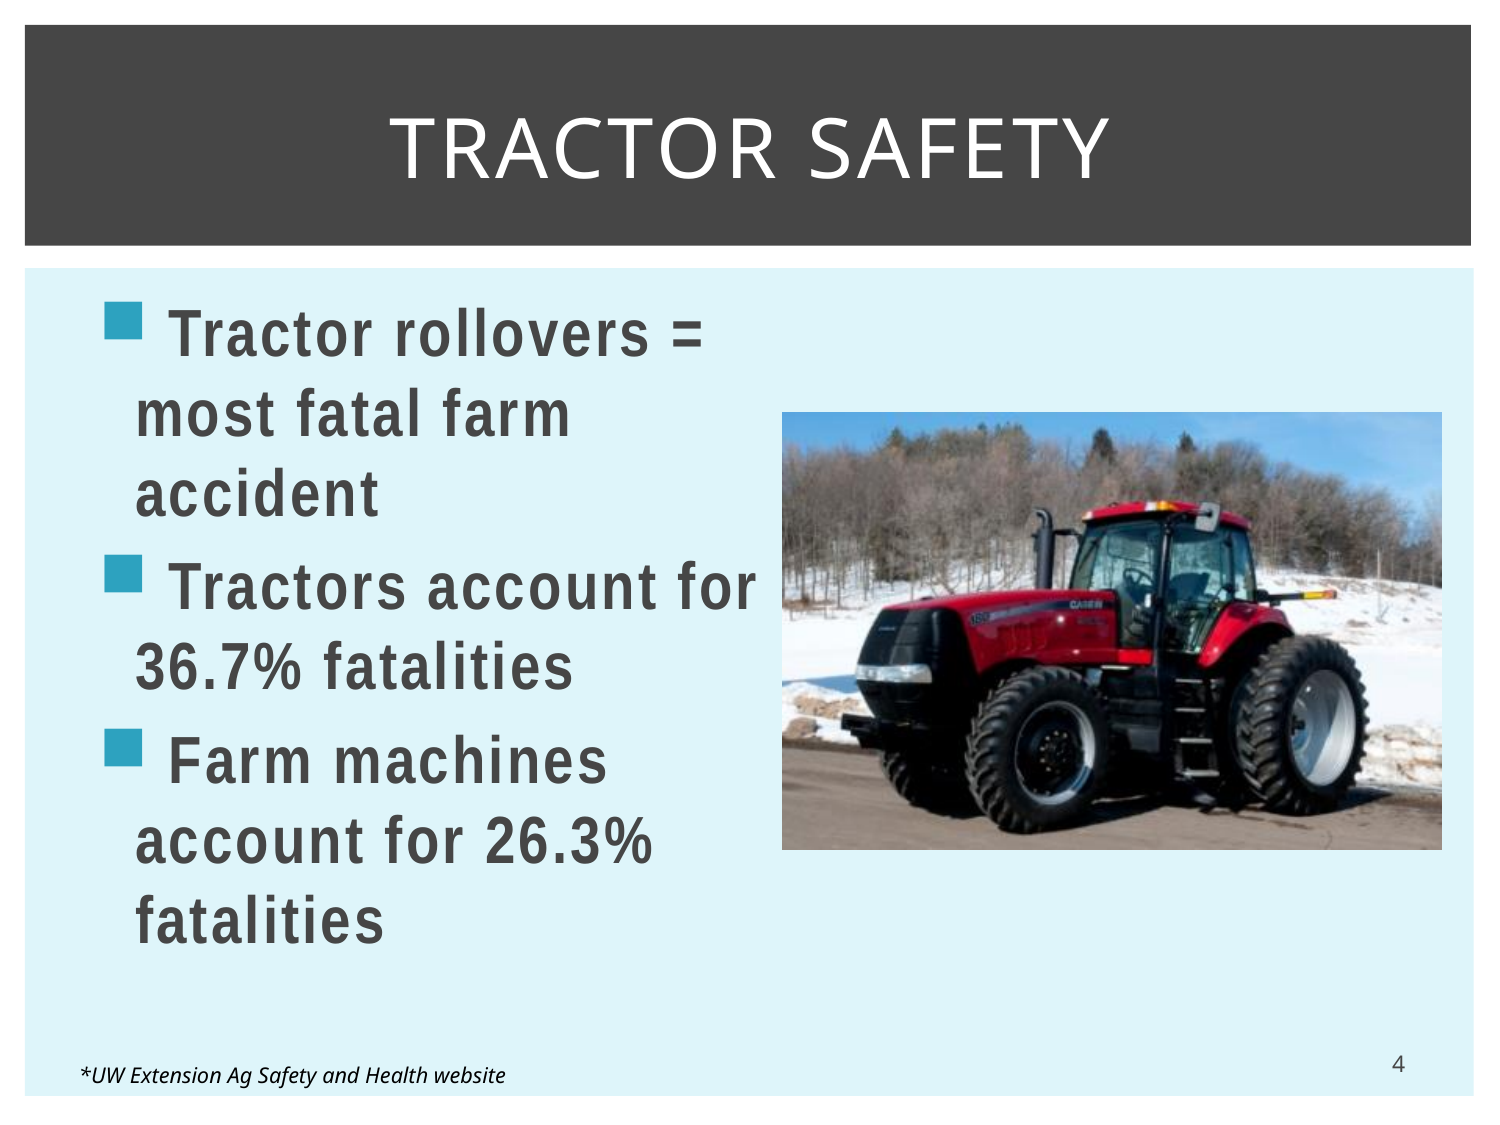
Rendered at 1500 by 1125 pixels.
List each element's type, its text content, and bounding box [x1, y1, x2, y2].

slide_number 4 [1349, 1041, 1448, 1089]
text_box *UW Extension Ag Safety and Health website [64, 1049, 522, 1110]
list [782, 412, 1442, 851]
list Tractor rollovers = most fatal farm accident Tractors account for 36.7% fatalities Farm machines account for 26.3% fatalities [75, 281, 788, 1113]
title Tractor safety [62, 58, 1438, 232]
